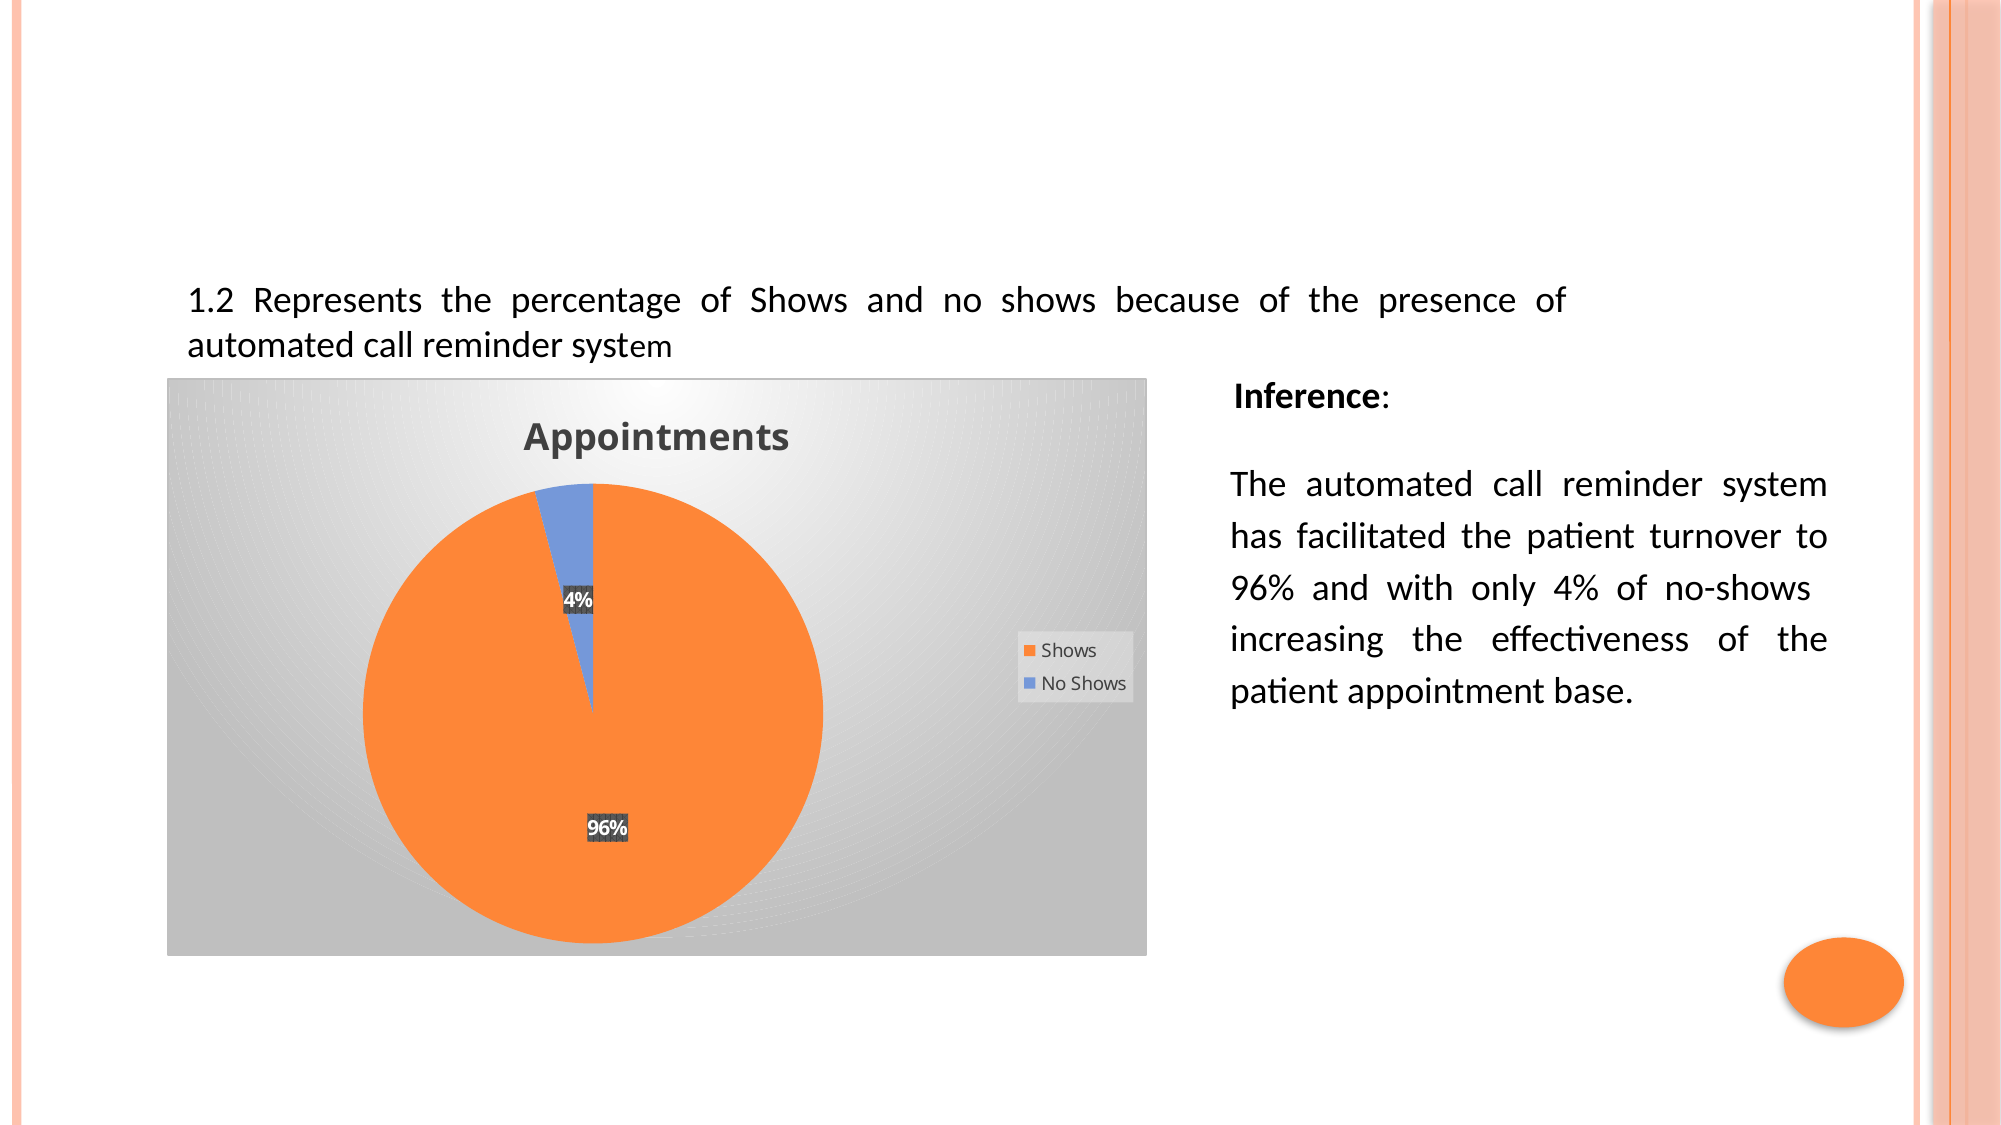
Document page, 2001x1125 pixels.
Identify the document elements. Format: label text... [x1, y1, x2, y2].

text_box 1.2 Represents the percentage of Shows and no shows because of the presence of automated call reminder system [172, 267, 1584, 373]
text_box The automated call reminder system has facilitated the patient turnover to 96% and with only 4% of no-shows increasing the effectiveness of the patient appointment base. [1215, 444, 1844, 719]
text_box Inference: [1219, 373, 1420, 424]
chart [166, 377, 1148, 957]
